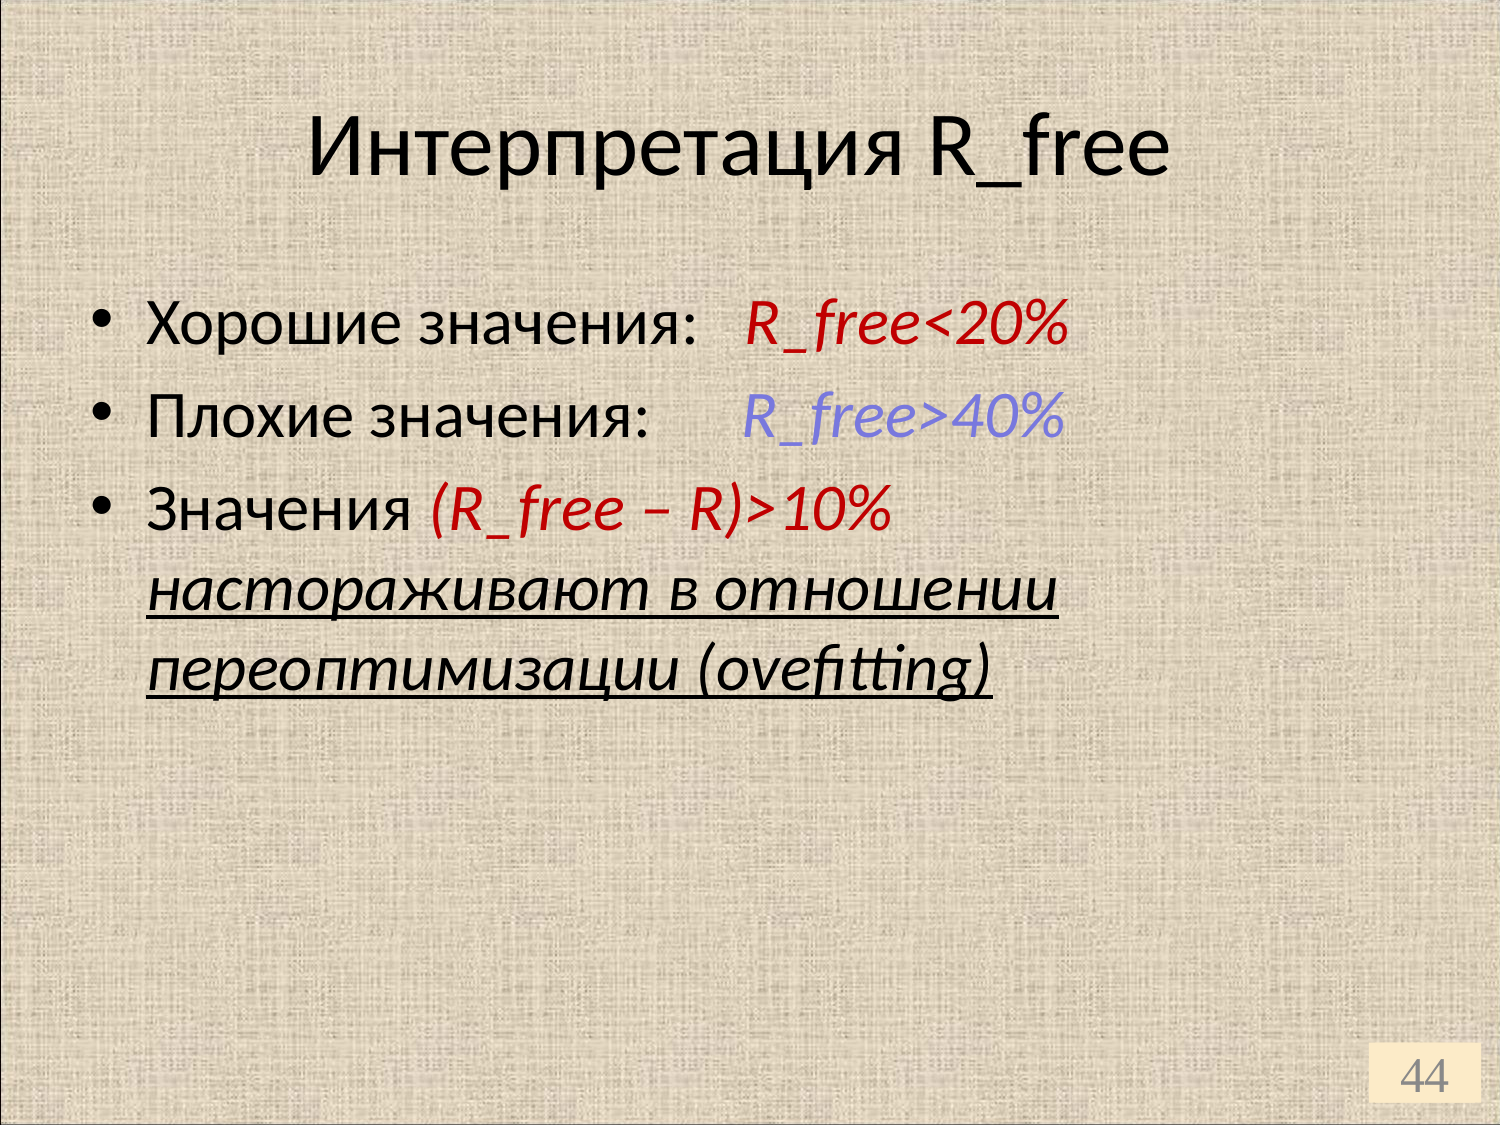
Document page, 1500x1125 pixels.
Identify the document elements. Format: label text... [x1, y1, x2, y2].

list Хорошие значения: R_free<20% Плохие значения: R_free>40% Значения (R_free – R)>10% настораживают в отношении переоптимизации (ovefitting) [75, 270, 1425, 1013]
title Интерпретация R_free [75, 45, 1425, 233]
picture [0, 0, 1500, 1125]
slide_number 44 [1368, 1042, 1482, 1103]
